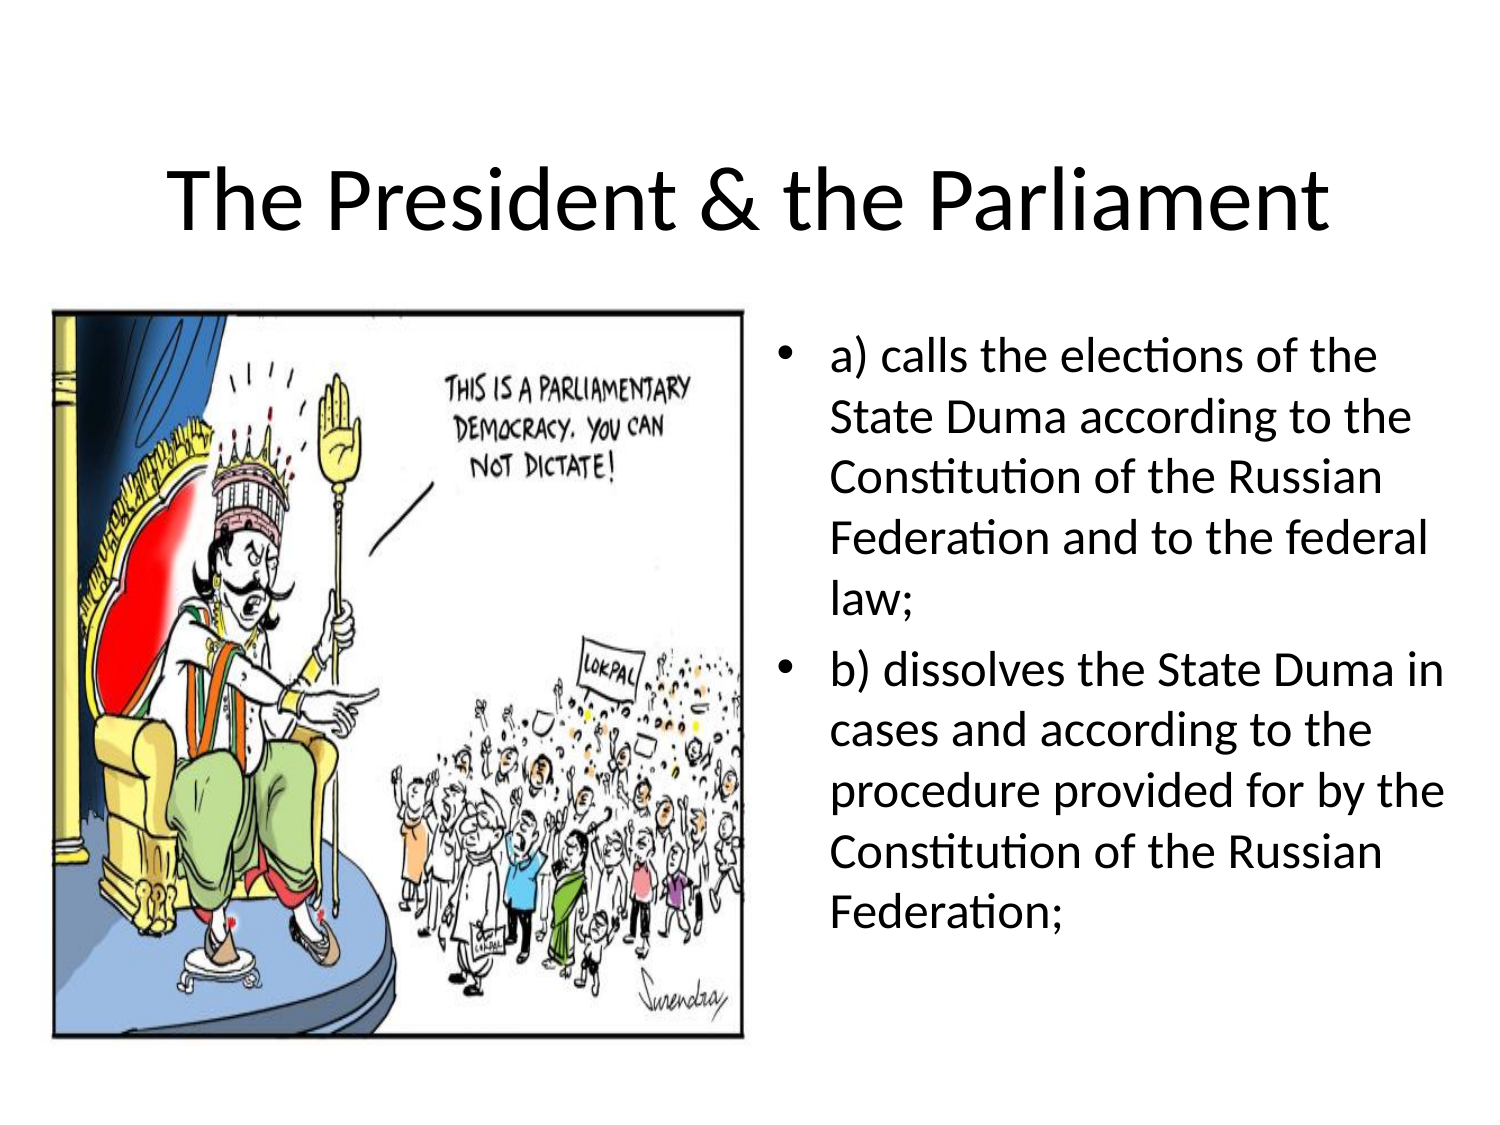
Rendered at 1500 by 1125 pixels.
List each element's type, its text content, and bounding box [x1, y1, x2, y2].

list a) calls the elections of the State Duma according to the Constitution of the Russian Federation and to the federal law; b) dissolves the State Duma in cases and according to the procedure provided for by the Constitution of the Russian Federation; [761, 314, 1471, 954]
picture [40, 302, 755, 1048]
title The President & the Parliament [112, 99, 1388, 288]
